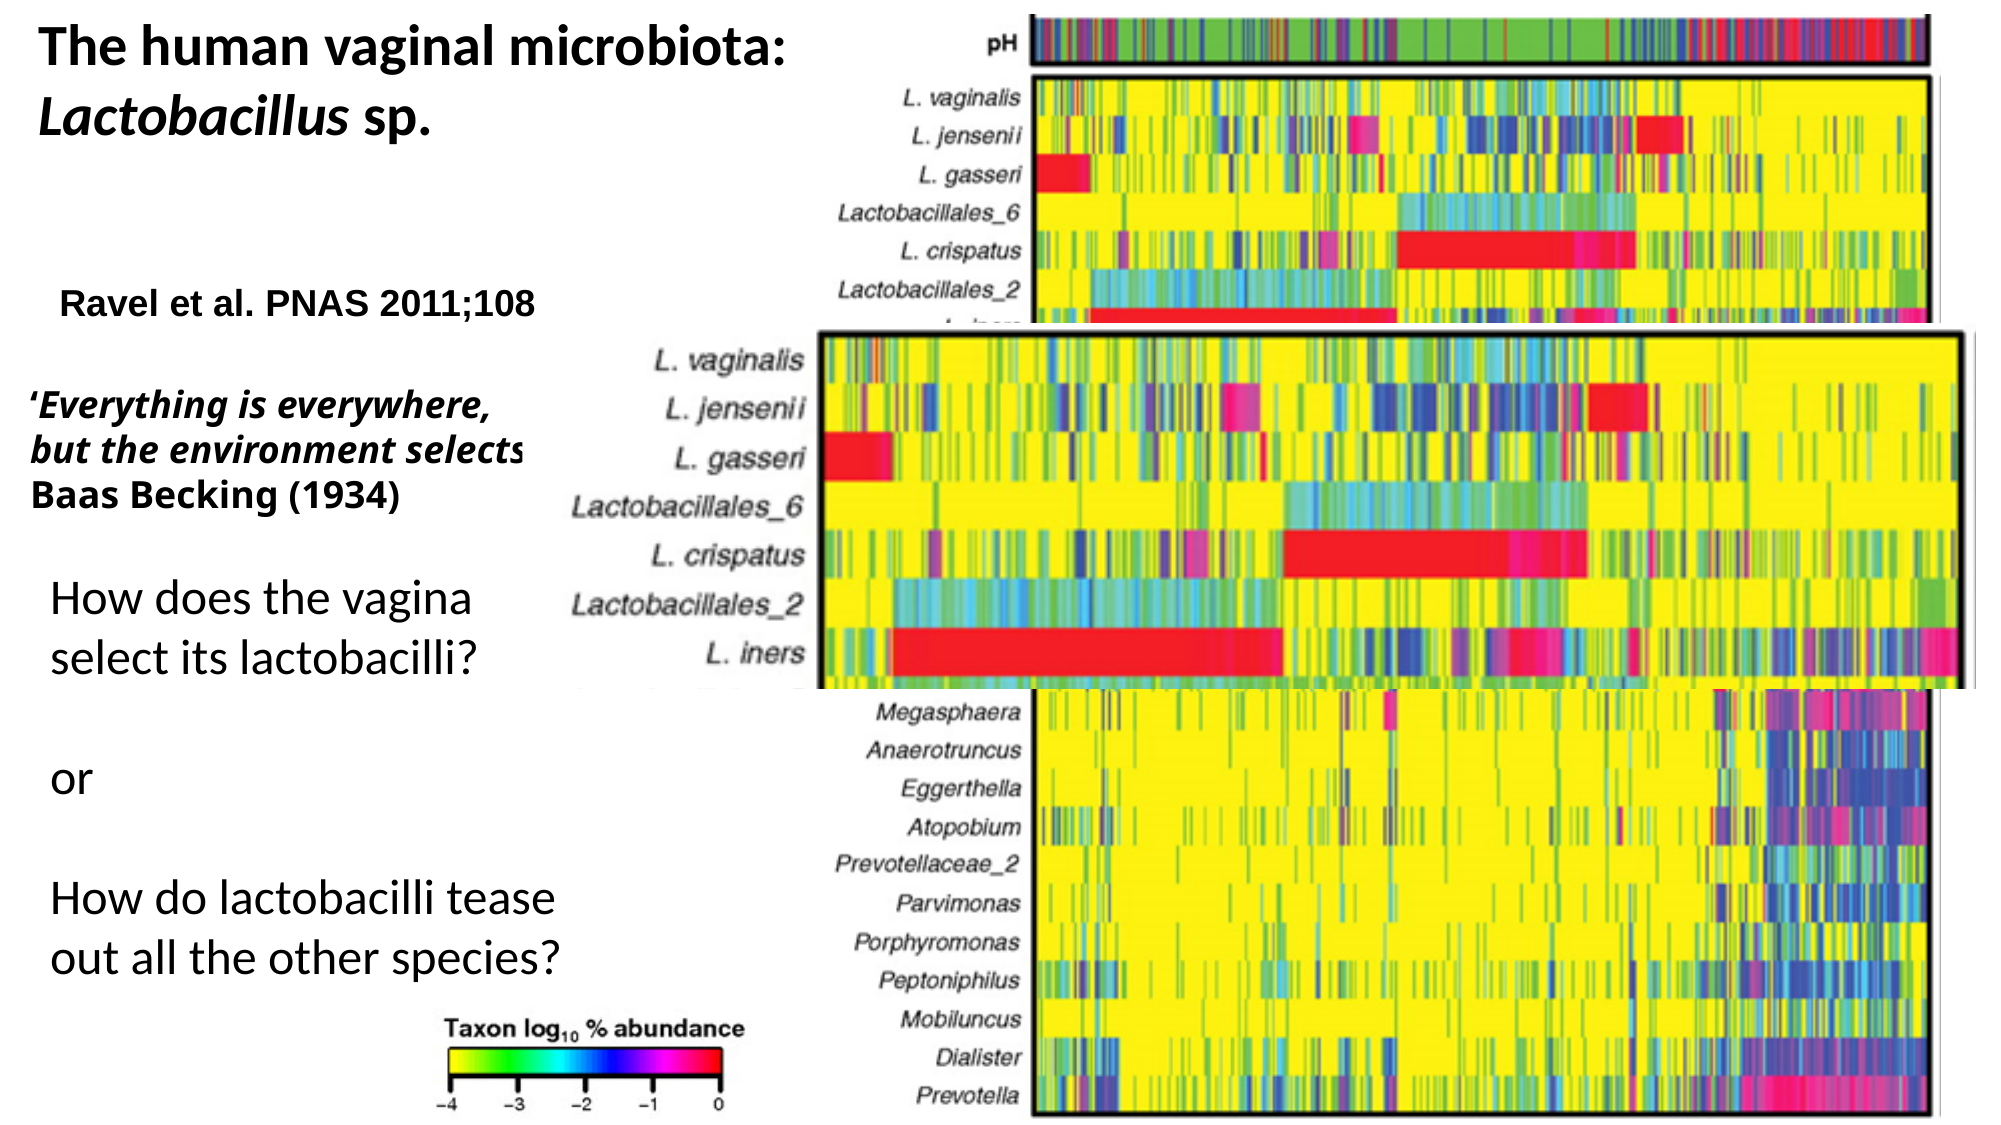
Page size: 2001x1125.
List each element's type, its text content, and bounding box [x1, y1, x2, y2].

text_box ‘Everything is everywhere, but the environment selects’ Baas Becking (1934) [15, 373, 522, 524]
text_box Ravel et al. PNAS 2011;108 [44, 272, 771, 373]
picture [522, 14, 1976, 1125]
text_box The human vaginal microbiota: most reproductive age women colonized by Lactobacillus sp. [23, 0, 1976, 155]
text_box How does the vagina select its lactobacilli? or How do lactobacilli tease out all the other species? [35, 556, 582, 992]
picture [424, 998, 755, 1119]
